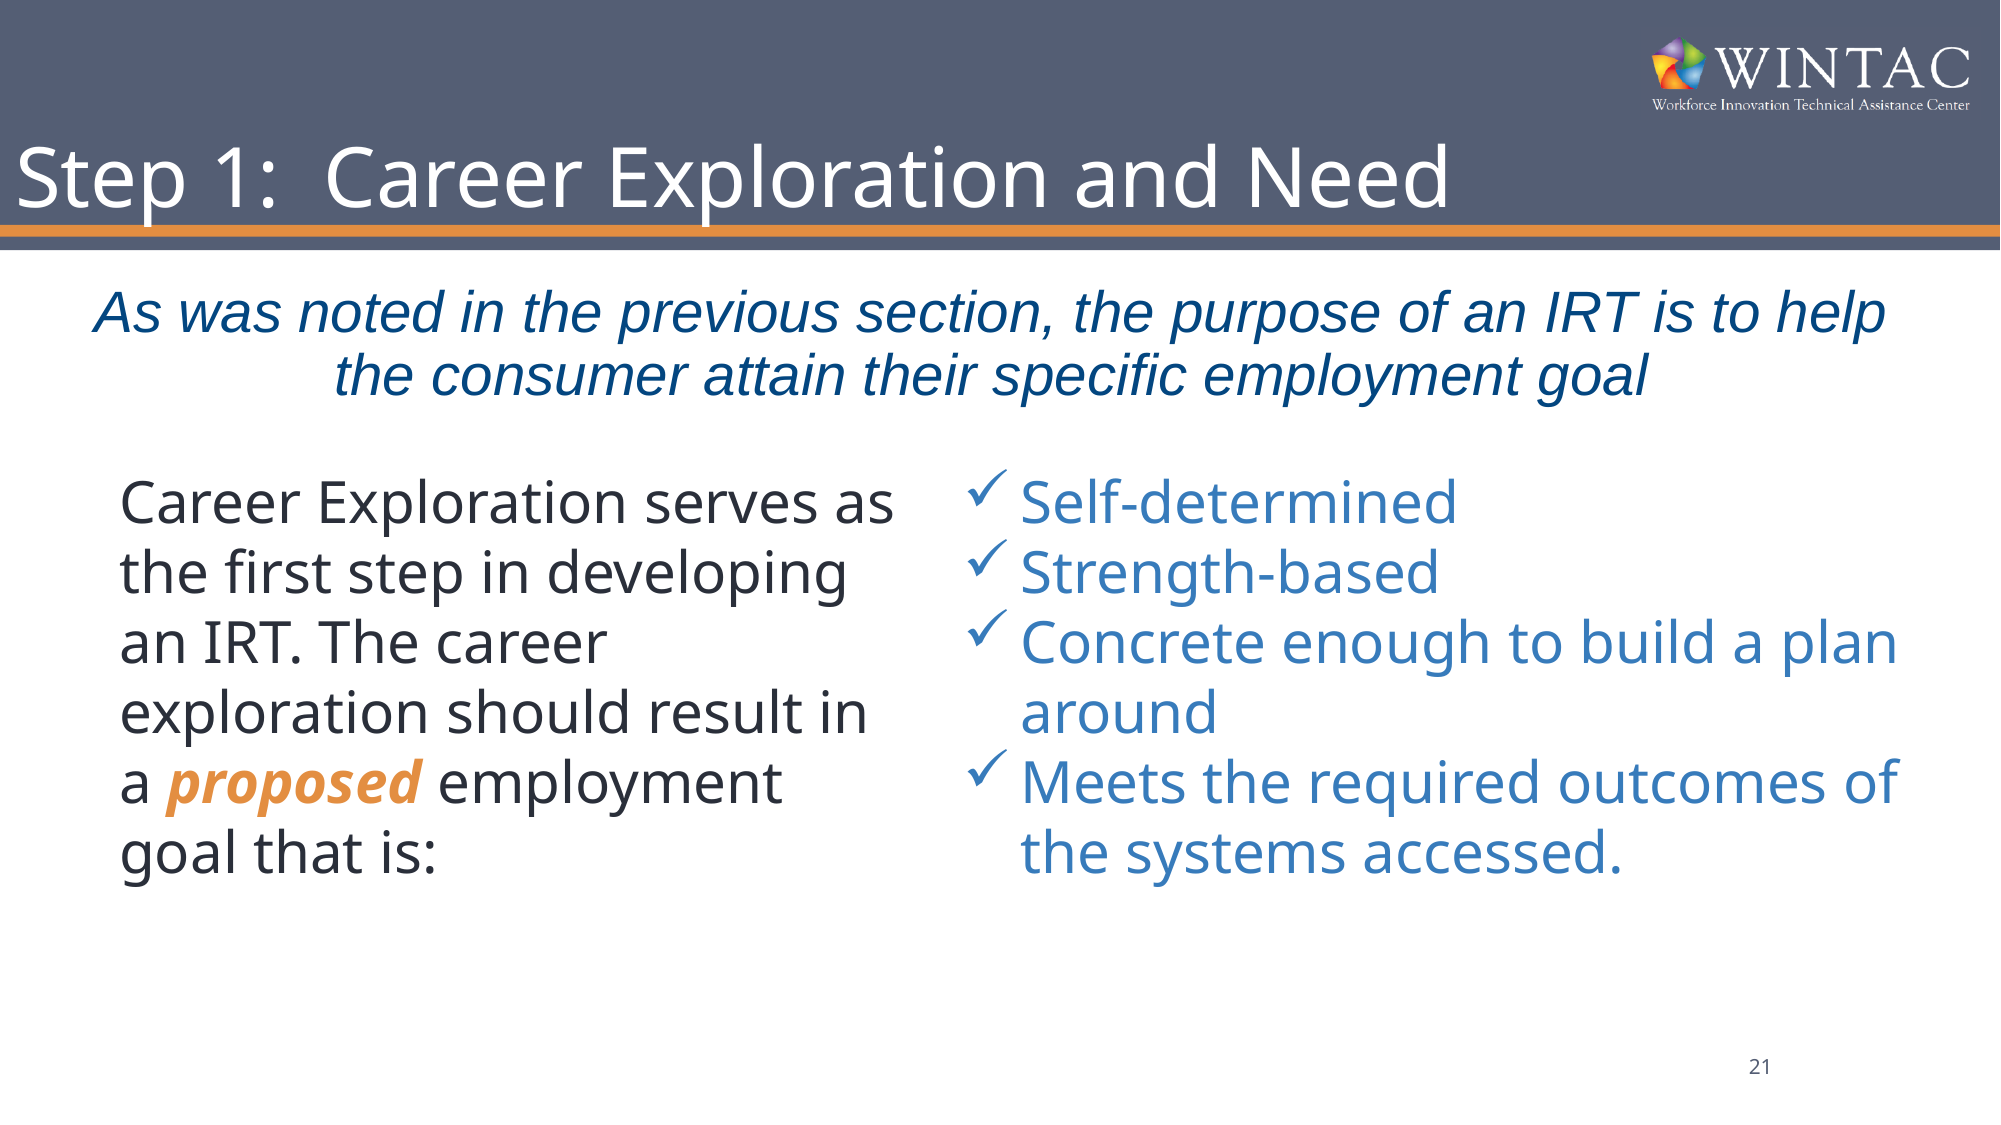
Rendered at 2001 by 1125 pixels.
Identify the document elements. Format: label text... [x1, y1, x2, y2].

list Career Exploration serves as the first step in developing an IRT. The career exploration should result in a proposed employment goal that is: [104, 458, 924, 1027]
picture [1641, 27, 1981, 120]
slide_number 21 [1562, 1045, 1788, 1091]
list As was noted in the previous section, the purpose of an IRT is to help the consumer attain their specific employment goal [67, 314, 1916, 377]
list Self-determined Strength-based Concrete enough to build a plan around Meets the required outcomes of the systems accessed. [924, 458, 1916, 1027]
title Step 1: Career Exploration and Need [0, 62, 1966, 233]
